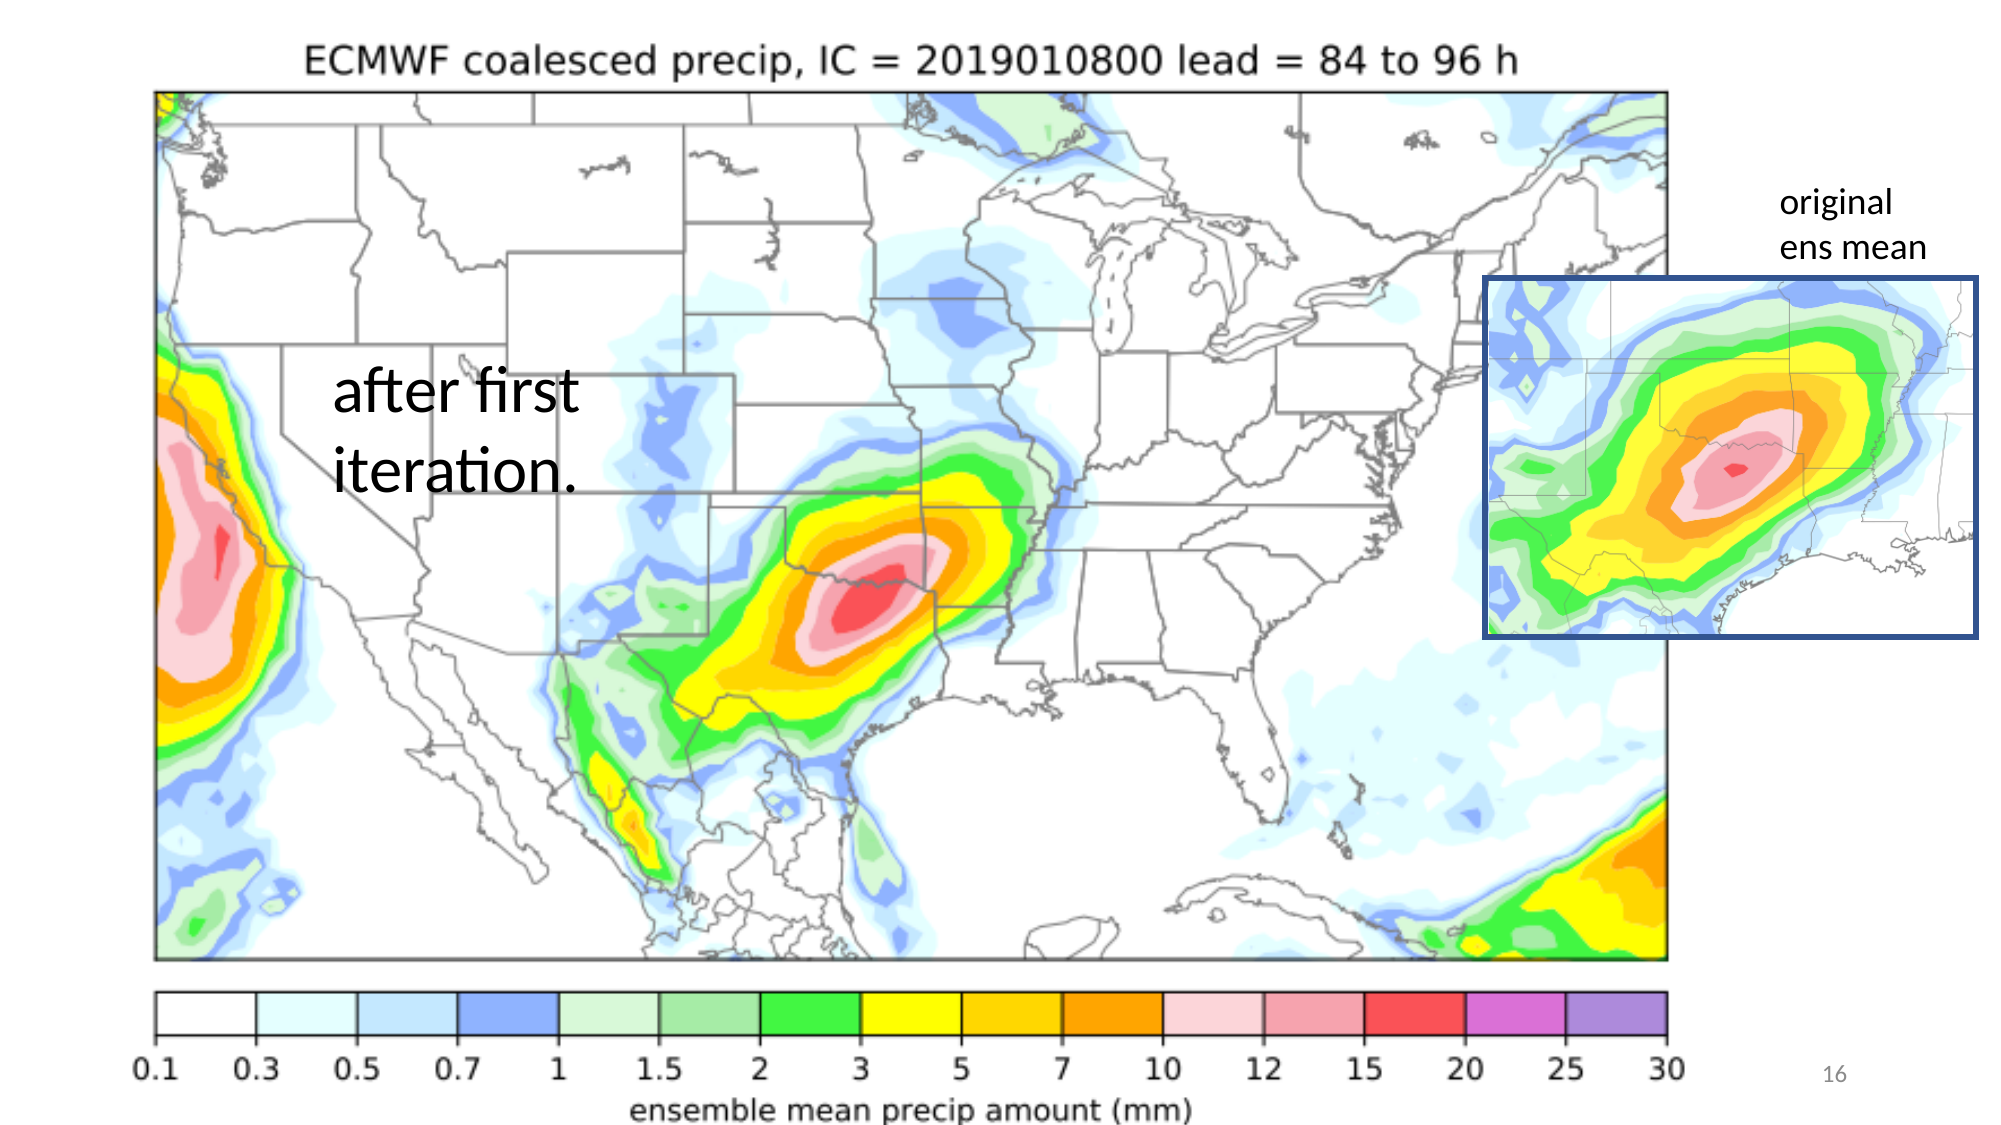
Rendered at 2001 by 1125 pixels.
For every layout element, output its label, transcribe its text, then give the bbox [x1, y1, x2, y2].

text_box [1733, 277, 1977, 638]
picture [0, 0, 1976, 1125]
text_box original ens mean [1764, 169, 1943, 275]
slide_number 16 [1733, 1042, 1863, 1103]
